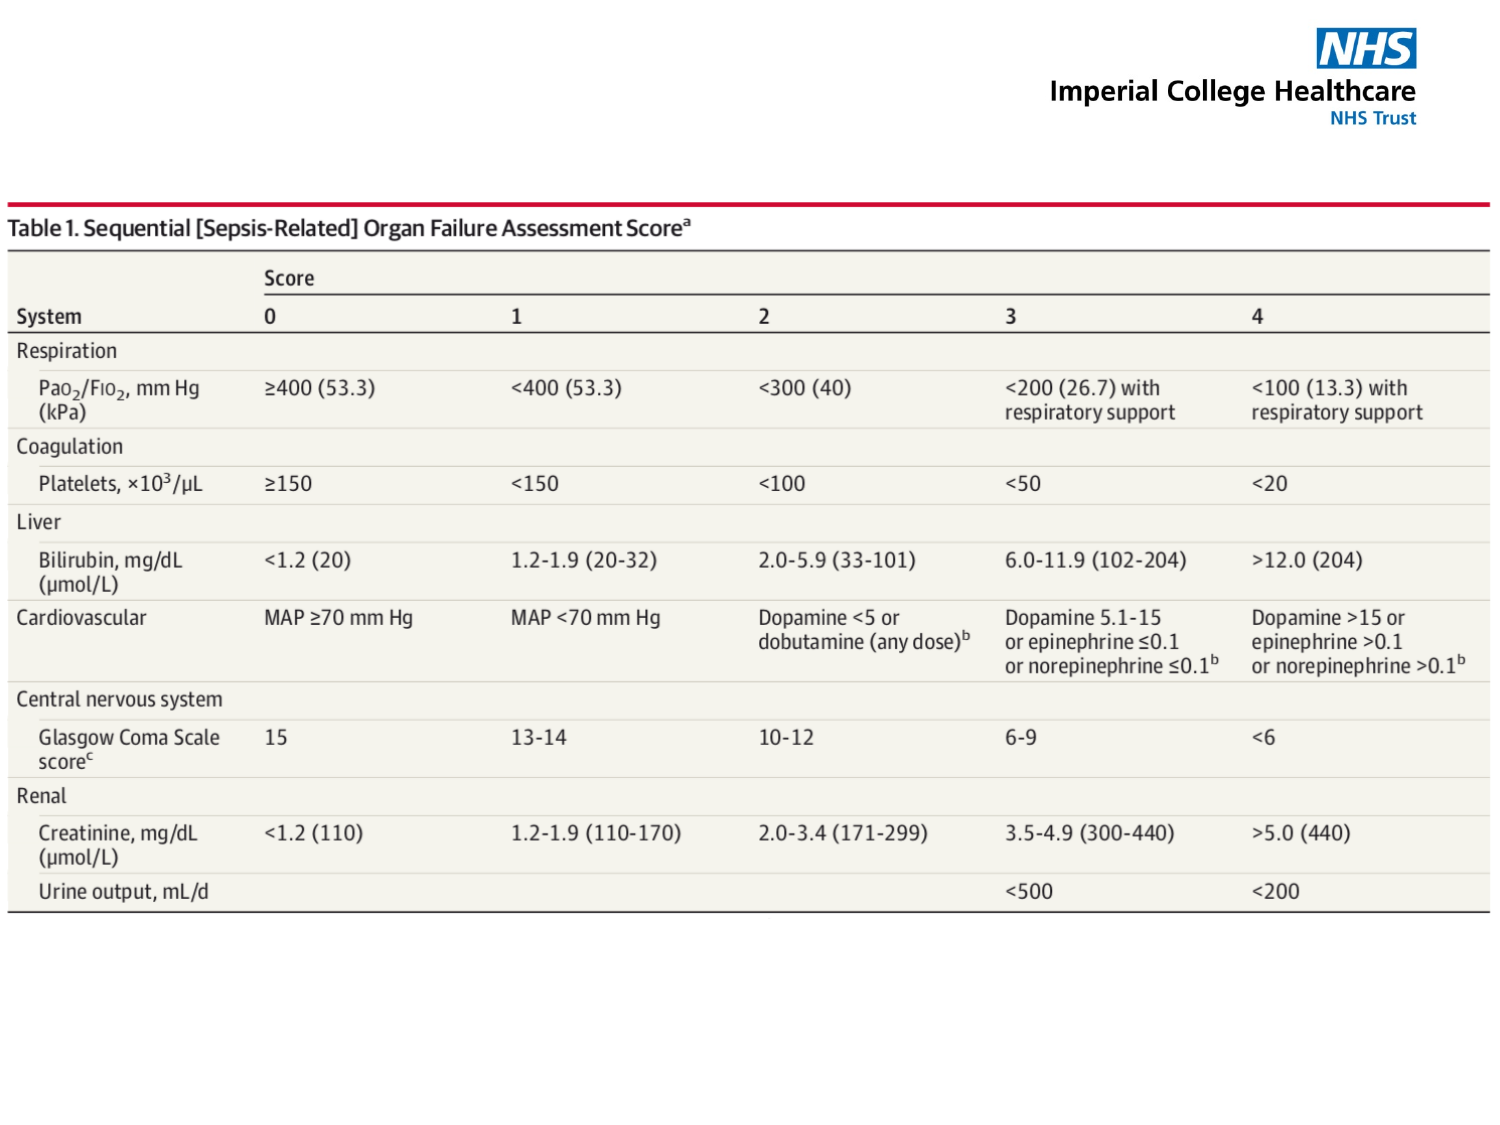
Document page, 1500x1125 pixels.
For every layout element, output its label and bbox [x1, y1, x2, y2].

picture [1045, 19, 1423, 133]
picture [0, 201, 1500, 920]
